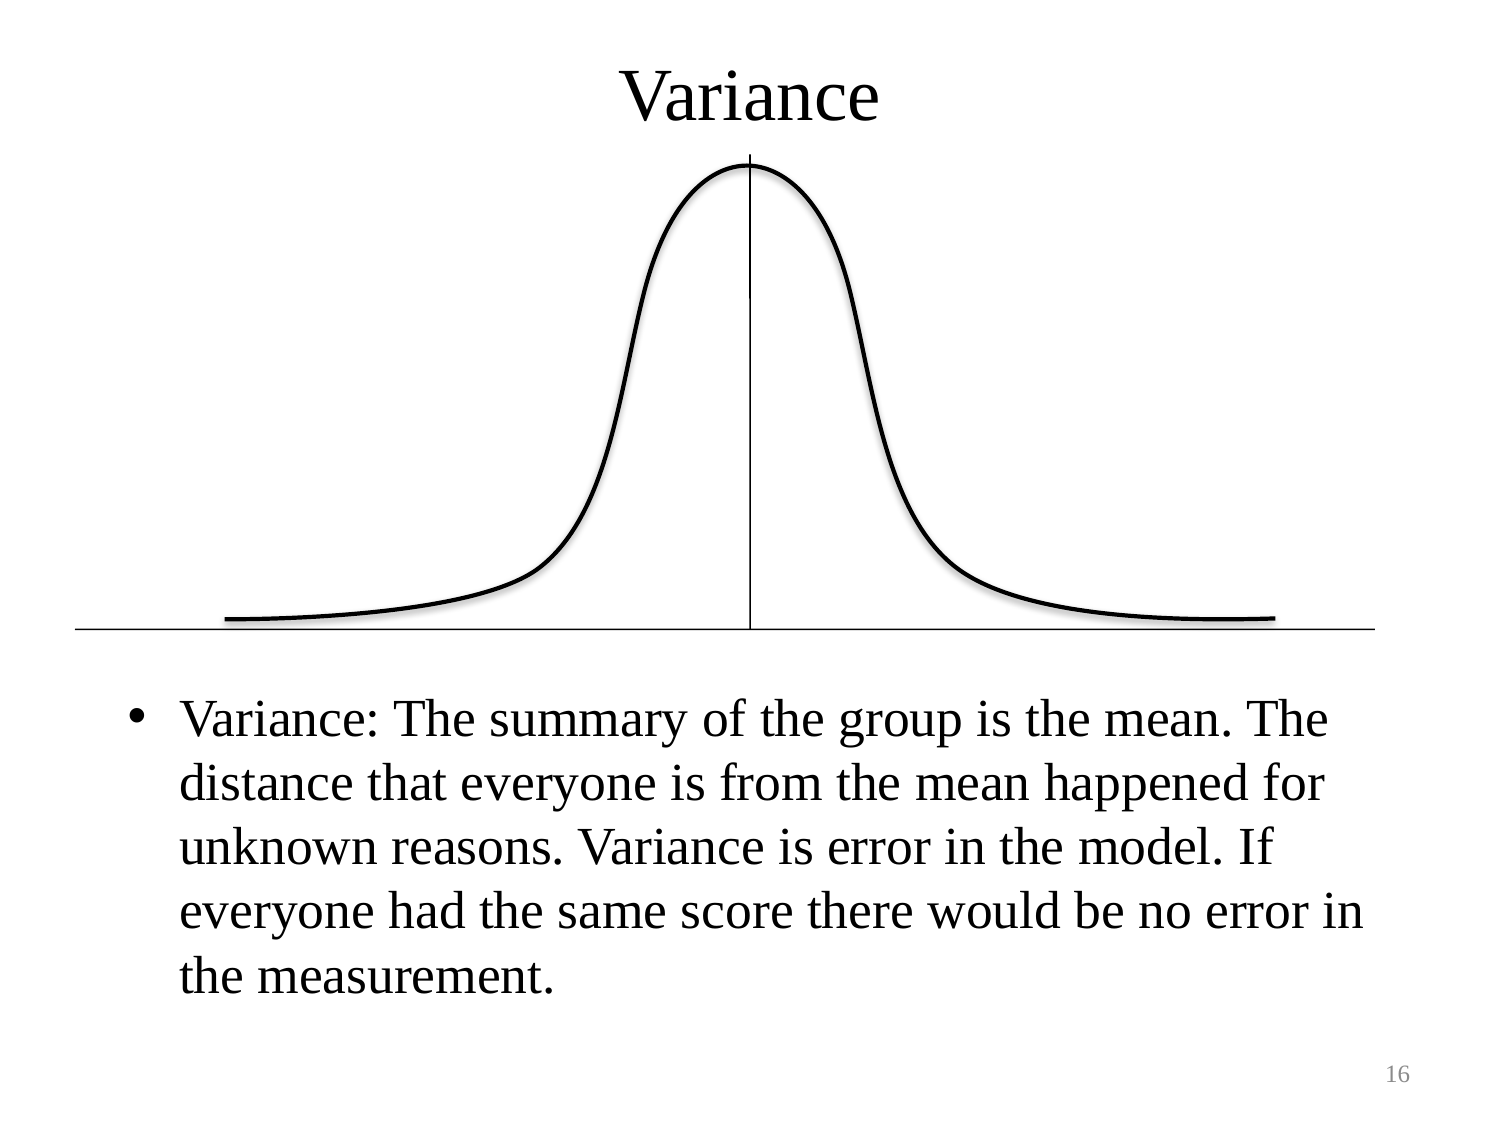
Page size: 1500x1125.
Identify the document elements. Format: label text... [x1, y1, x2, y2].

text_box [224, 163, 1276, 622]
title Variance [112, 15, 1388, 166]
list Variance: The summary of the group is the mean. The distance that everyone is from the mean happened for unknown reasons. Variance is error in the model. If everyone had the same score there would be no error in the measurement. [112, 675, 1388, 1013]
slide_number 16 [1074, 1042, 1425, 1103]
